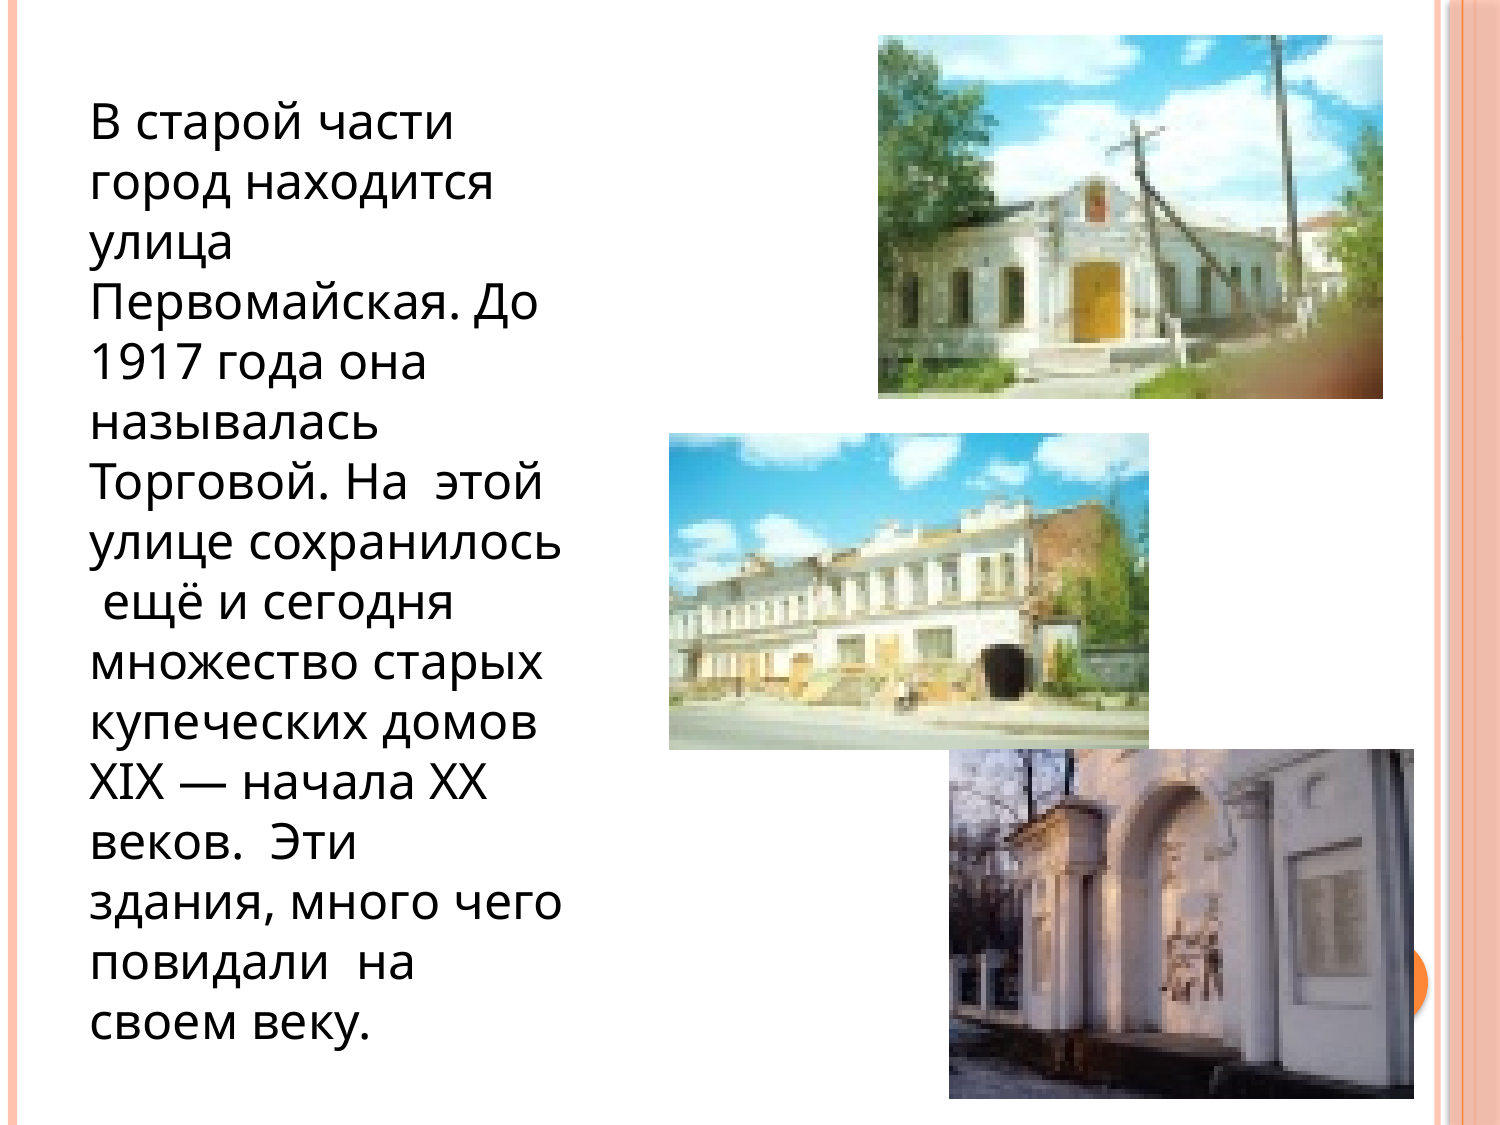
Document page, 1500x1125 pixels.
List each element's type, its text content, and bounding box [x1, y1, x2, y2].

picture [877, 34, 1383, 399]
picture [668, 433, 1415, 1099]
list В старой части город находится улица Первомайская. До 1917 года она называлась Торговой. На этой улице сохранилось ещё и сегодня множество старых купеческих домов XIX — начала XX веков. Эти здания, много чего повидали на своем веку. [75, 82, 586, 1062]
